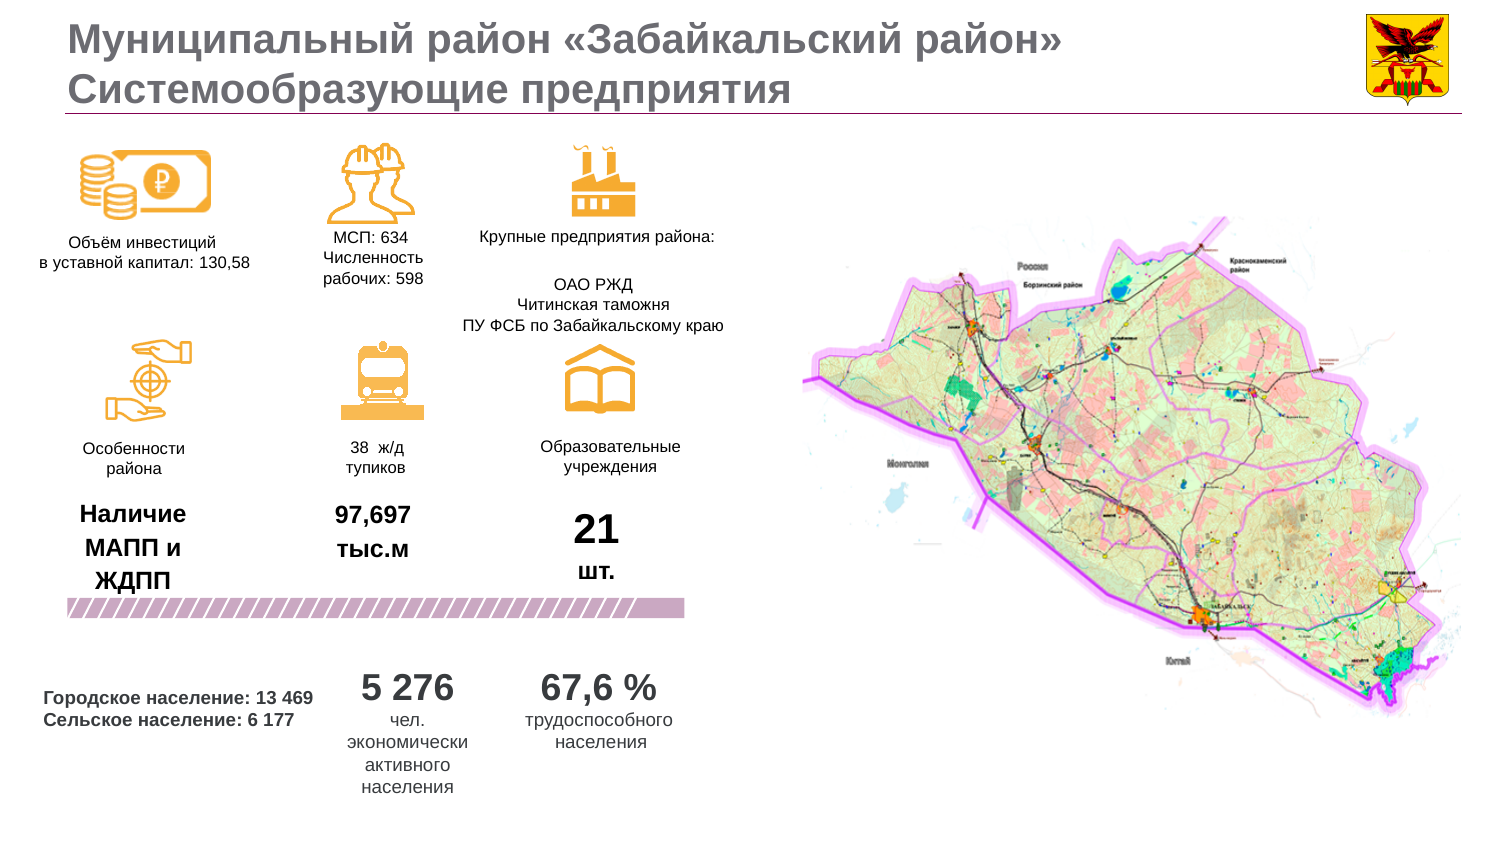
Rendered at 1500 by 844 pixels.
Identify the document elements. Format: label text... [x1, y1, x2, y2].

text_box 38 ж/д тупиков [321, 452, 429, 477]
text_box [251, 597, 273, 619]
picture [314, 313, 448, 444]
text_box [431, 597, 453, 619]
text_box [80, 596, 96, 622]
text_box Образовательные учреждения [535, 434, 685, 476]
text_box [627, 597, 685, 619]
text_box [366, 596, 382, 622]
text_box [386, 597, 408, 619]
text_box [532, 596, 548, 622]
text_box [201, 596, 216, 622]
text_box [231, 596, 247, 622]
text_box [205, 597, 227, 619]
text_box [85, 597, 107, 619]
text_box [477, 597, 499, 619]
text_box [170, 596, 186, 622]
text_box Крупные предприятия района: [461, 224, 732, 247]
text_box [426, 596, 442, 622]
text_box [326, 597, 348, 619]
text_box [462, 597, 483, 619]
text_box Наличие МАПП и ЖДПП [79, 521, 187, 595]
picture [80, 150, 211, 220]
text_box [67, 597, 77, 616]
text_box [246, 596, 262, 622]
text_box [125, 596, 141, 622]
text_box [371, 597, 393, 619]
text_box [311, 597, 333, 619]
text_box [401, 597, 423, 619]
text_box [306, 596, 322, 622]
text_box [261, 596, 277, 622]
picture [1367, 14, 1449, 106]
text_box [341, 597, 363, 619]
text_box [216, 596, 231, 622]
text_box [492, 597, 514, 619]
text_box [110, 596, 126, 622]
text_box [567, 597, 589, 619]
title Муниципальный район «Забайкальский район» Системообразующие предприятия [65, 0, 1367, 132]
text_box [592, 596, 608, 622]
text_box [582, 597, 604, 619]
text_box [537, 597, 559, 619]
text_box 97,697 тыс.м [301, 492, 435, 563]
text_box ОАО РЖД Читинская таможня ПУ ФСБ по Забайкальскому краю [432, 271, 753, 335]
picture [565, 343, 635, 414]
text_box 5 276 чел. экономически активного населения [324, 660, 484, 798]
text_box [276, 596, 292, 622]
text_box [160, 597, 182, 619]
text_box [552, 597, 574, 619]
text_box [597, 597, 619, 619]
text_box Городское население: 13 469 Сельское население: 6 177 [41, 683, 324, 731]
text_box 21 шт. [515, 492, 678, 585]
text_box [321, 596, 337, 622]
text_box 67,6 % трудоспособного населения [501, 660, 704, 753]
picture [326, 141, 415, 230]
text_box [502, 596, 518, 622]
text_box [281, 597, 303, 619]
text_box [100, 597, 122, 619]
text_box [472, 596, 488, 622]
text_box Объём инвестиций в уставной капитал: 130,58 [13, 229, 277, 273]
text_box [416, 597, 438, 619]
text_box [190, 597, 212, 619]
picture [61, 339, 235, 513]
text_box [442, 596, 457, 622]
text_box [517, 596, 533, 622]
picture [799, 185, 1461, 721]
text_box [65, 596, 81, 622]
text_box [351, 596, 367, 622]
text_box [457, 596, 472, 622]
text_box [356, 597, 378, 619]
text_box МСП: 634 Численность рабочих: 598 [291, 224, 455, 288]
text_box [396, 596, 412, 622]
text_box [140, 596, 156, 622]
text_box [522, 597, 544, 619]
text_box [95, 596, 111, 622]
text_box [411, 596, 427, 622]
picture [558, 141, 647, 230]
text_box [70, 597, 92, 619]
text_box [336, 596, 352, 622]
text_box [562, 596, 578, 622]
text_box [130, 597, 152, 619]
text_box [487, 596, 503, 622]
text_box [446, 597, 468, 619]
text_box [381, 596, 397, 622]
text_box [577, 596, 593, 622]
text_box [607, 596, 623, 622]
text_box [296, 597, 318, 619]
text_box [115, 597, 137, 619]
text_box [612, 597, 634, 619]
text_box [507, 597, 529, 619]
text_box [221, 597, 242, 619]
text_box [175, 597, 197, 619]
text_box [266, 597, 288, 619]
text_box [185, 596, 201, 622]
text_box [547, 596, 563, 622]
text_box [622, 596, 638, 622]
text_box [236, 597, 258, 619]
text_box [155, 596, 171, 622]
text_box [291, 596, 307, 622]
text_box [145, 597, 167, 619]
